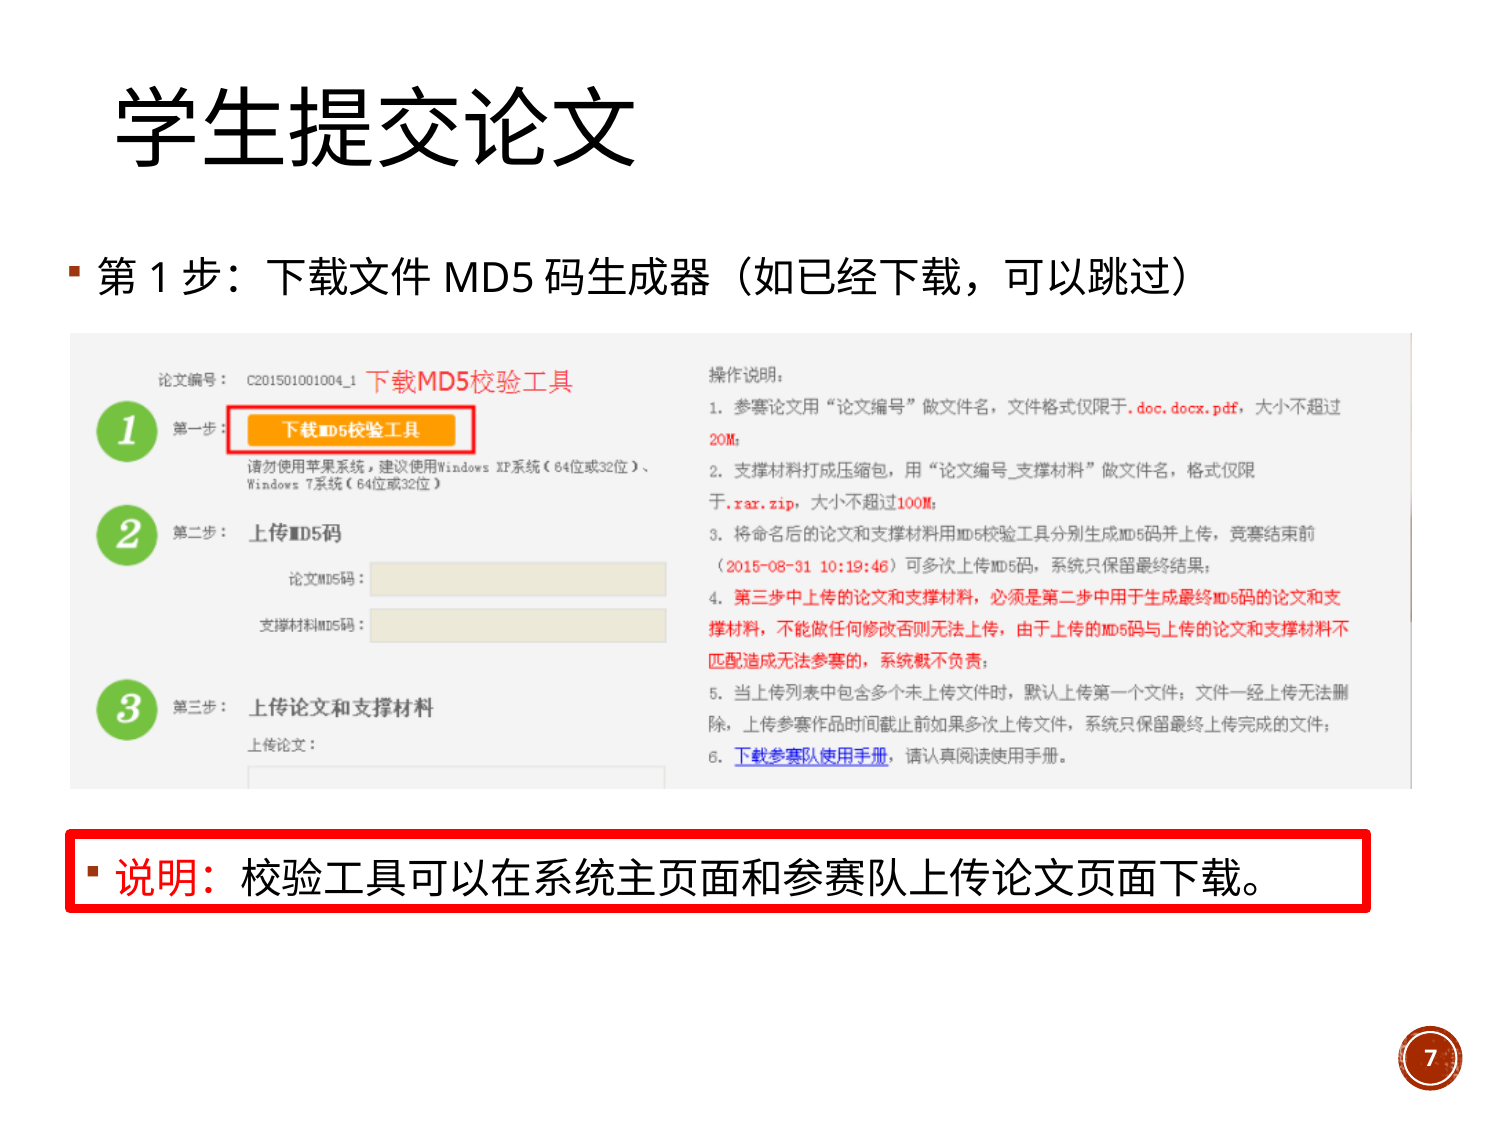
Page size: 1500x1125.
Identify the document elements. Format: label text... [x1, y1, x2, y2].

list 第1步：下载文件MD5码生成器（如已经下载，可以跳过） [51, 217, 1392, 609]
text_box 说明：校验工具可以在系统主页面和参赛队上传论文页面下载。 [69, 834, 1367, 909]
picture [70, 333, 1410, 789]
slide_number 7 [1391, 1028, 1471, 1089]
title 学生提交论文 [97, 0, 1373, 217]
